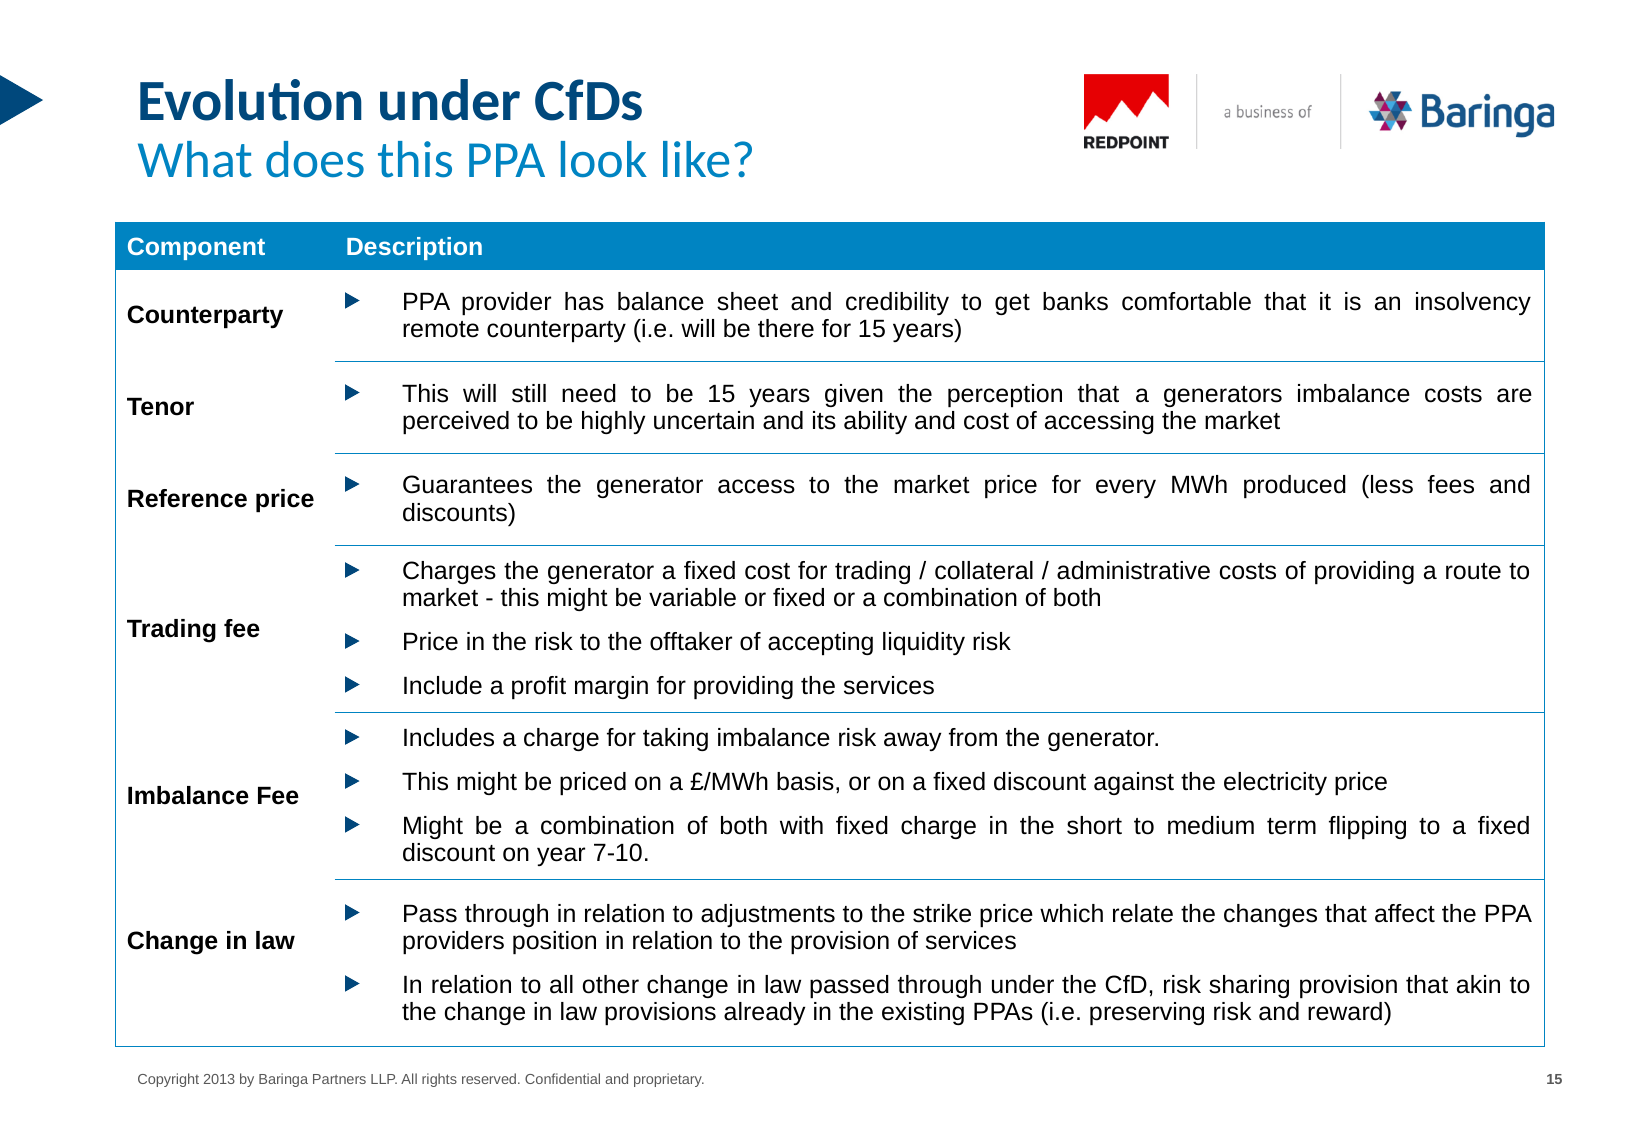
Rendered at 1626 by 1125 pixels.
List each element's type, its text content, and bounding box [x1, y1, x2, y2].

picture [345, 773, 360, 791]
picture [345, 292, 360, 311]
table_cell Charges the generator a fixed cost for trading / collateral / administrative costs of providing a route to market - this might be variable or fixed or a combination of both Price in the risk to the offtaker of accepting liquidity risk Include a profit margin for providing the services [335, 546, 1544, 712]
table_cell Imbalance Fee [116, 712, 335, 879]
picture [345, 676, 360, 695]
table_cell Change in law [116, 879, 335, 1046]
picture [345, 476, 360, 494]
picture [345, 633, 360, 651]
table_cell This will still need to be 15 years given the perception that a generators imbalance costs are perceived to be highly uncertain and its ability and cost of accessing the market [335, 362, 1544, 453]
table_cell Reference price [116, 453, 335, 545]
title Evolution under CfDs What does this PPA look like? [137, 62, 1182, 201]
table_cell Pass through in relation to adjustments to the strike price which relate the changes that affect the PPA providers position in relation to the provision of services In relation to all other change in law passed through under the CfD, risk sharing provision that akin to the change in law provisions already in the existing PPAs (i.e. preserving risk and reward) [335, 880, 1544, 1046]
picture [345, 904, 360, 923]
table_cell Trading fee [116, 545, 335, 712]
table_cell Guarantees the generator access to the market price for every MWh produced (less fees and discounts) [335, 454, 1544, 545]
table_header Description [335, 223, 1544, 269]
table_cell Counterparty [116, 270, 335, 361]
slide_number 15 [1223, 1062, 1563, 1125]
picture [345, 384, 360, 403]
table_cell PPA provider has balance sheet and credibility to get banks comfortable that it is an insolvency remote counterparty (i.e. will be there for 15 years) [335, 270, 1544, 361]
picture [1182, 74, 1555, 149]
picture [345, 975, 360, 994]
table_cell Tenor [116, 361, 335, 453]
table_cell Includes a charge for taking imbalance risk away from the generator. This might be priced on a £/MWh basis, or on a fixed discount against the electricity price Might be a combination of both with fixed charge in the short to medium term flipping to a fixed discount on year 7-10. [335, 713, 1544, 879]
picture [345, 816, 360, 835]
picture [345, 562, 360, 580]
picture [345, 729, 360, 747]
table_header Component [116, 223, 335, 270]
